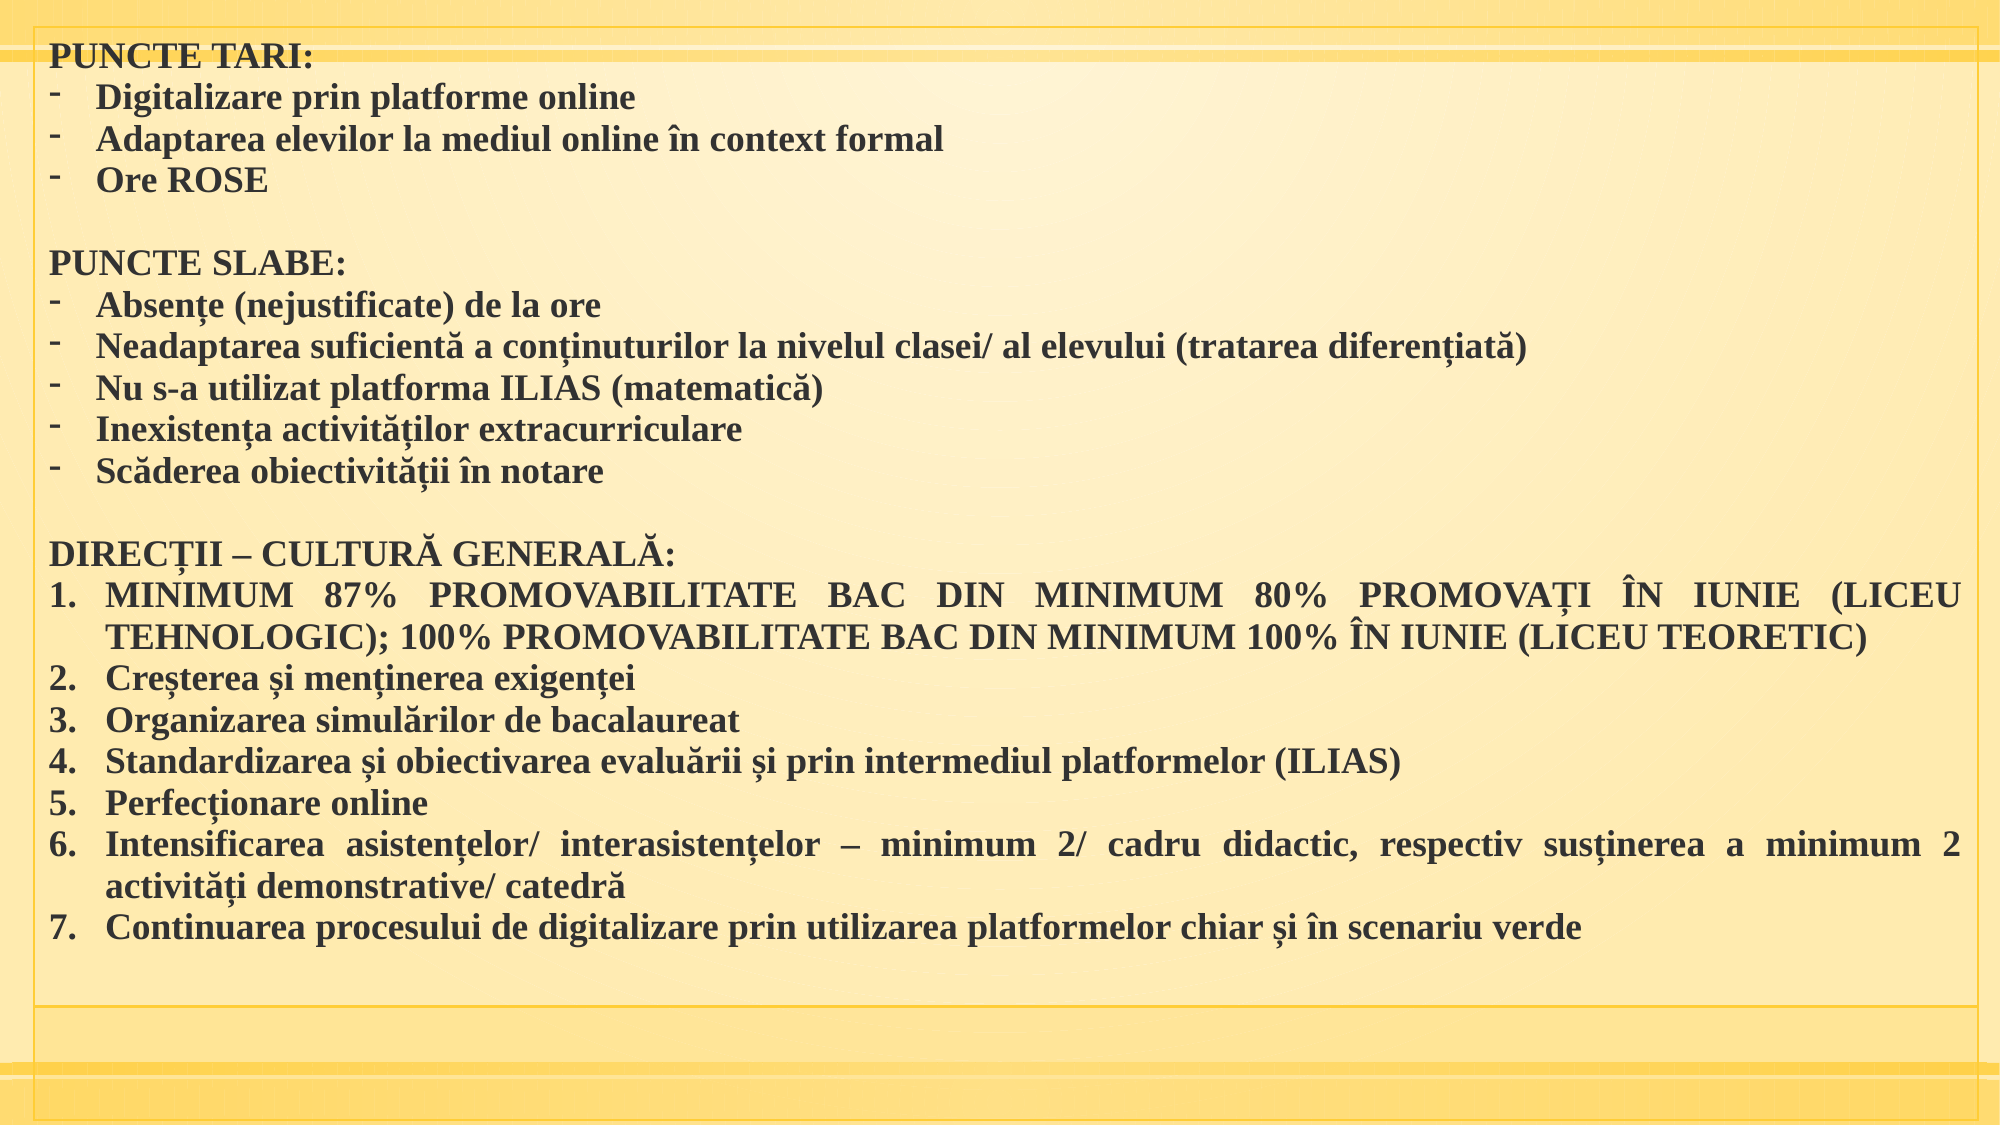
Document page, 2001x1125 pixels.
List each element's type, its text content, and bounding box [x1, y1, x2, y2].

table_header PUNCTE TARI: Digitalizare prin platforme online Adaptarea elevilor la mediul online în context formal Ore ROSE PUNCTE SLABE: Absențe (nejustificate) de la ore Neadaptarea suficientă a conținuturilor la nivelul clasei/ al elevului (tratarea diferențiată) Nu s-a utilizat platforma ILIAS (matematică) Inexistența activităților extracurriculare Scăderea obiectivității în notare DIRECȚII – CULTURĂ GENERALĂ: MINIMUM 87% PROMOVABILITATE BAC DIN MINIMUM 80% PROMOVAȚI ÎN IUNIE (LICEU TEHNOLOGIC); 100% PROMOVABILITATE BAC DIN MINIMUM 100% ÎN IUNIE (LICEU TEORETIC) Creșterea și menținerea exigenței Organizarea simulărilor de bacalaureat Standardizarea și obiectivarea evaluării și prin intermediul platformelor (ILIAS) Perfecționare online Intensificarea asistențelor/ interasistențelor – minimum 2/ cadru didactic, respectiv susținerea a minimum 2 activități demonstrative/ catedră Continuarea procesului de digitalizare prin utilizarea platformelor chiar și în scenariu verde [35, 28, 1977, 1005]
table_cell [35, 1008, 1977, 1119]
